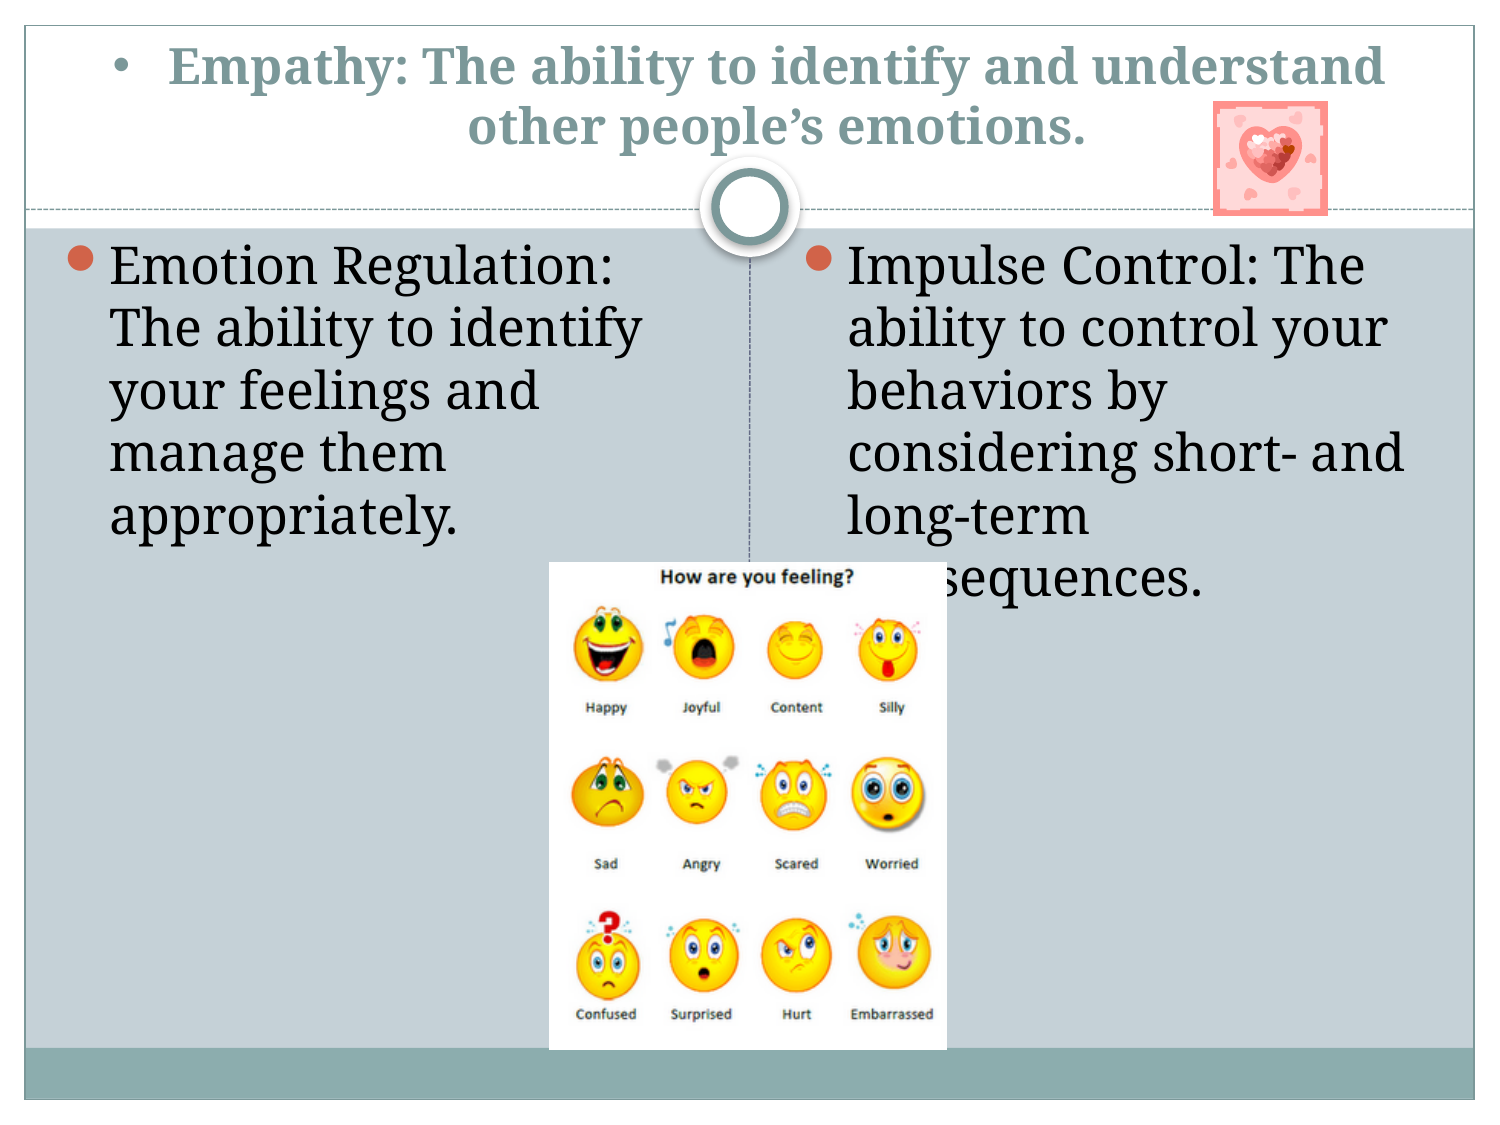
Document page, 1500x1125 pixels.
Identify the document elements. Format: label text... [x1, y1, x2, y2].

title Empathy: The ability to identify and understand other people’s emotions. [49, 37, 1450, 162]
list Emotion Regulation: The ability to identify your feelings and manage them appropriately. [49, 224, 712, 993]
picture [549, 562, 947, 1051]
picture [1212, 99, 1330, 218]
list Impulse Control: The ability to control your behaviors by considering short- and long-term consequences. [787, 224, 1450, 993]
